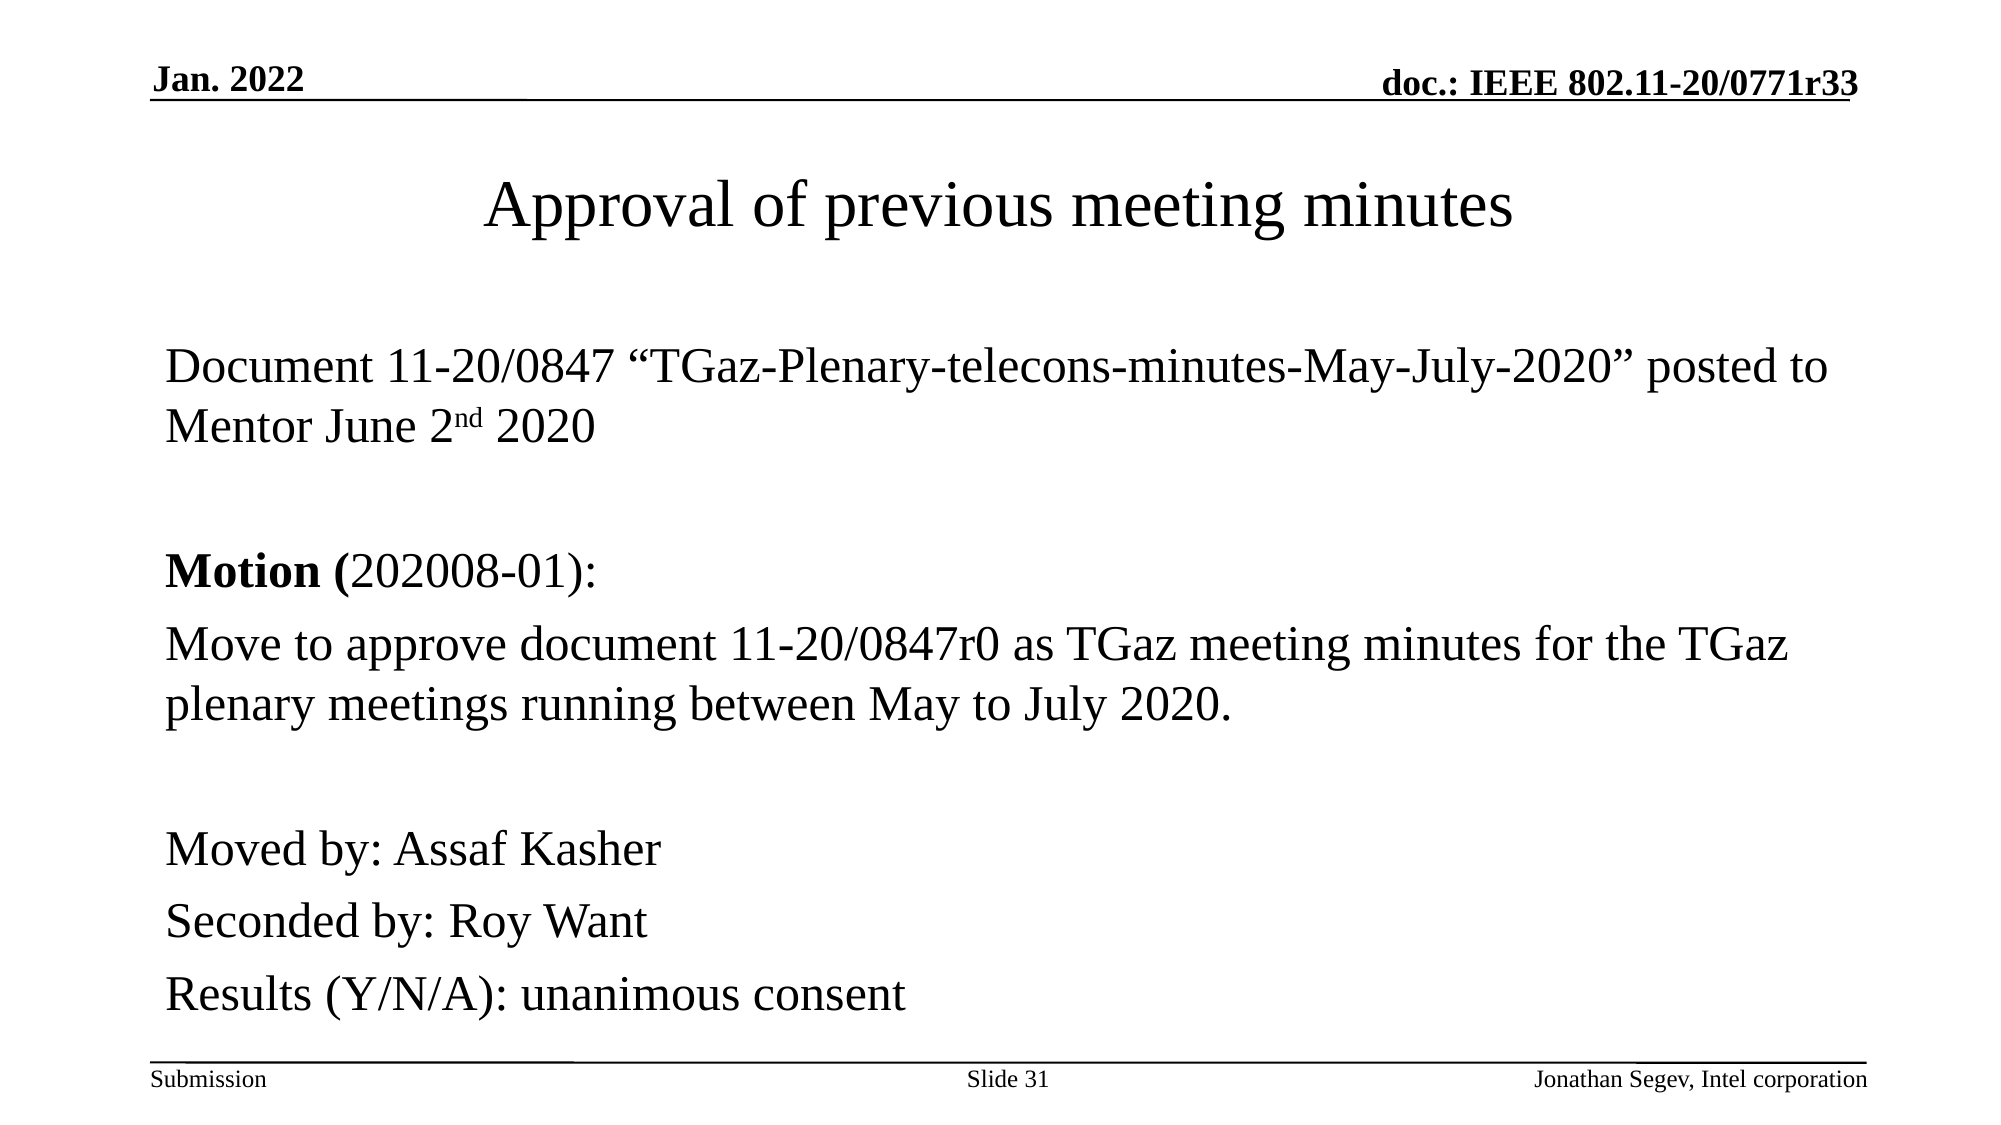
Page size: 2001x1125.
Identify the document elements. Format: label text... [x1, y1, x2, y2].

footer Jonathan Segev, Intel corporation [1171, 1061, 1869, 1093]
list Document 11-20/0847 “TGaz-Plenary-telecons-minutes-May-July-2020” posted to Mentor June 2nd 2020 Motion (202008-01): Move to approve document 11-20/0847r0 as TGaz meeting minutes for the TGaz plenary meetings running between May to July 2020. Moved by: Assaf Kasher Seconded by: Roy Want Results (Y/N/A): unanimous consent [149, 324, 1850, 1000]
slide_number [152, 54, 563, 100]
title Approval of previous meeting minutes [149, 112, 1850, 288]
slide_number Slide 31 [950, 1061, 1067, 1123]
